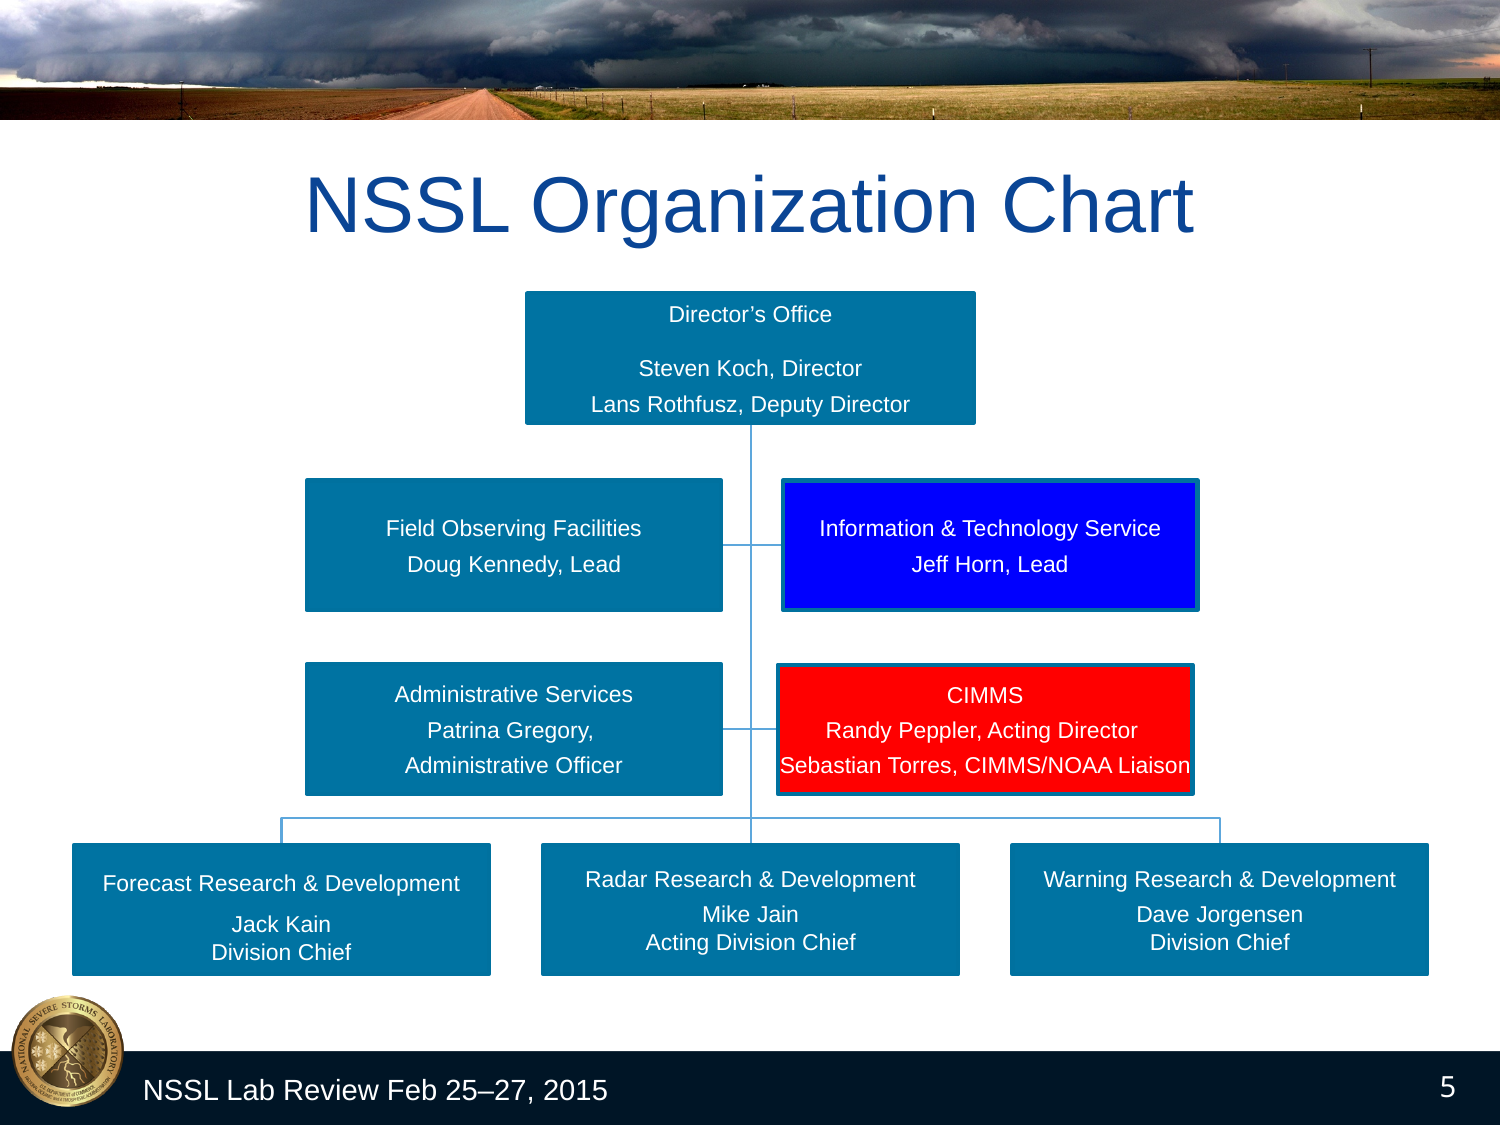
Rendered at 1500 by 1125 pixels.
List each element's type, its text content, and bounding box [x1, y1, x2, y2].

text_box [64, 292, 1437, 976]
footer NSSL Lab Review Feb 25–27, 2015 [127, 1058, 813, 1119]
title NSSL Organization Chart [127, 138, 1372, 256]
picture [0, 0, 1500, 120]
slide_number 5 [1121, 1058, 1472, 1119]
picture [11, 995, 124, 1107]
